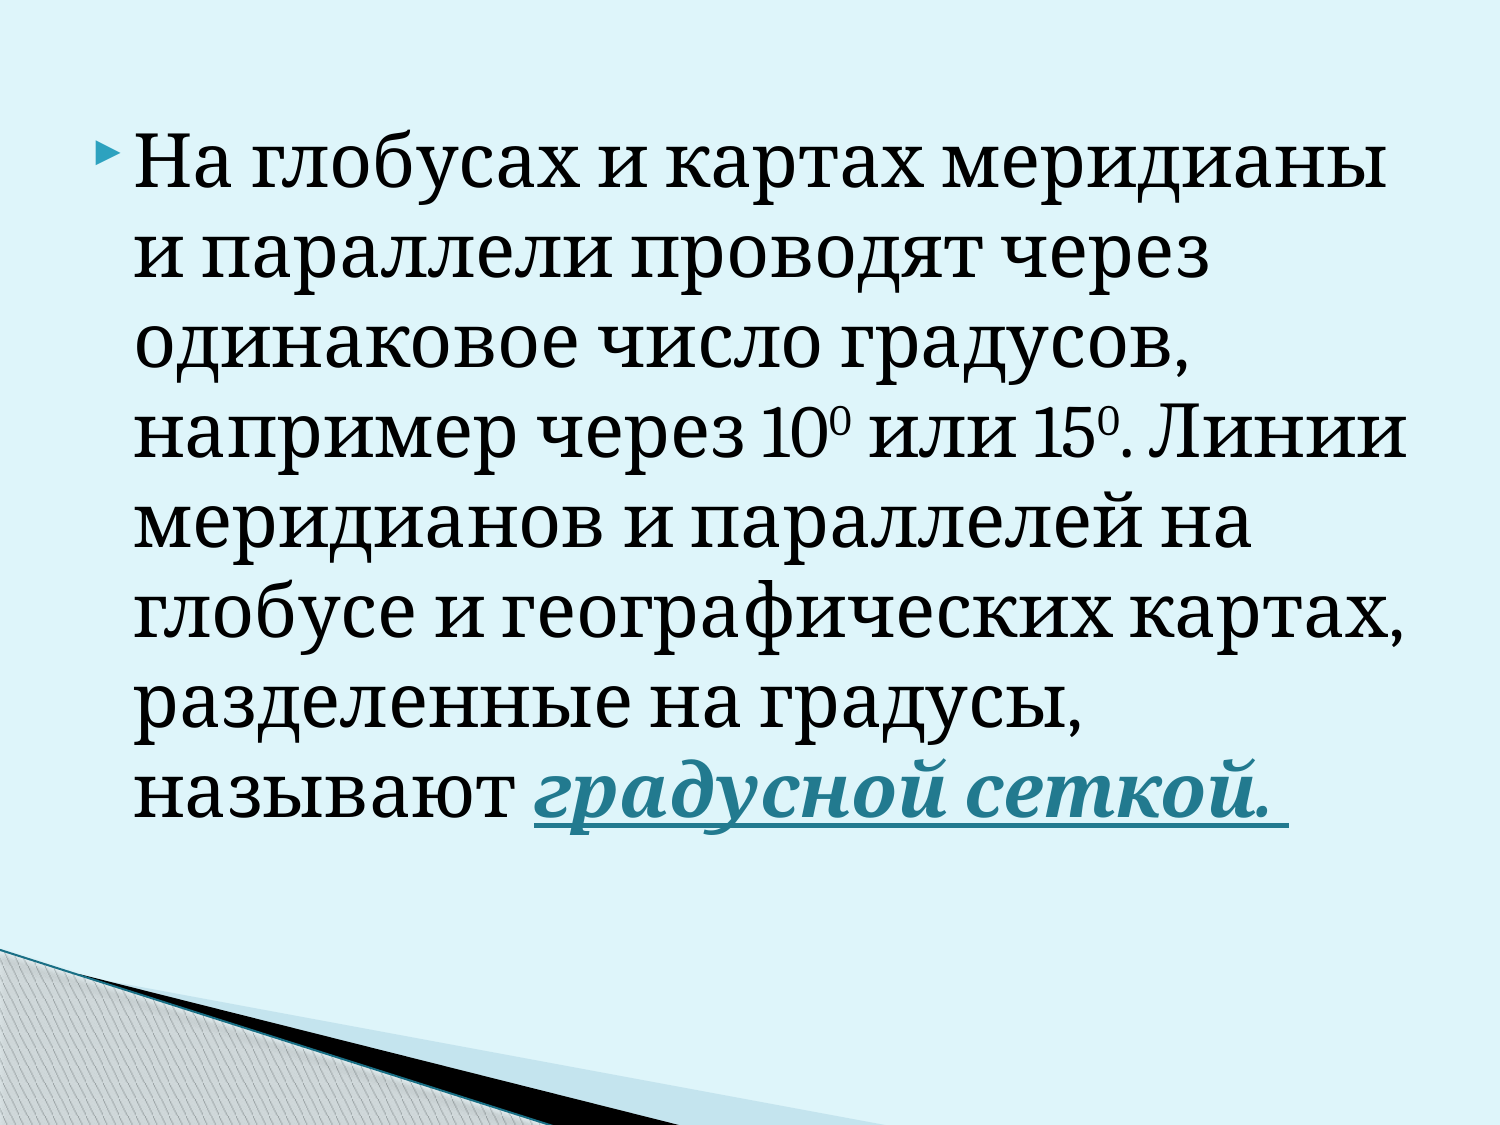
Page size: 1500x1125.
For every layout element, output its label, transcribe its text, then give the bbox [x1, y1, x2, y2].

list На глобусах и картах меридианы и параллели проводят через одинаковое число градусов, например через 100 или 150. Линии меридианов и параллелей на глобусе и географических картах, разделенные на градусы, называют градусной сеткой. [58, 105, 1425, 986]
